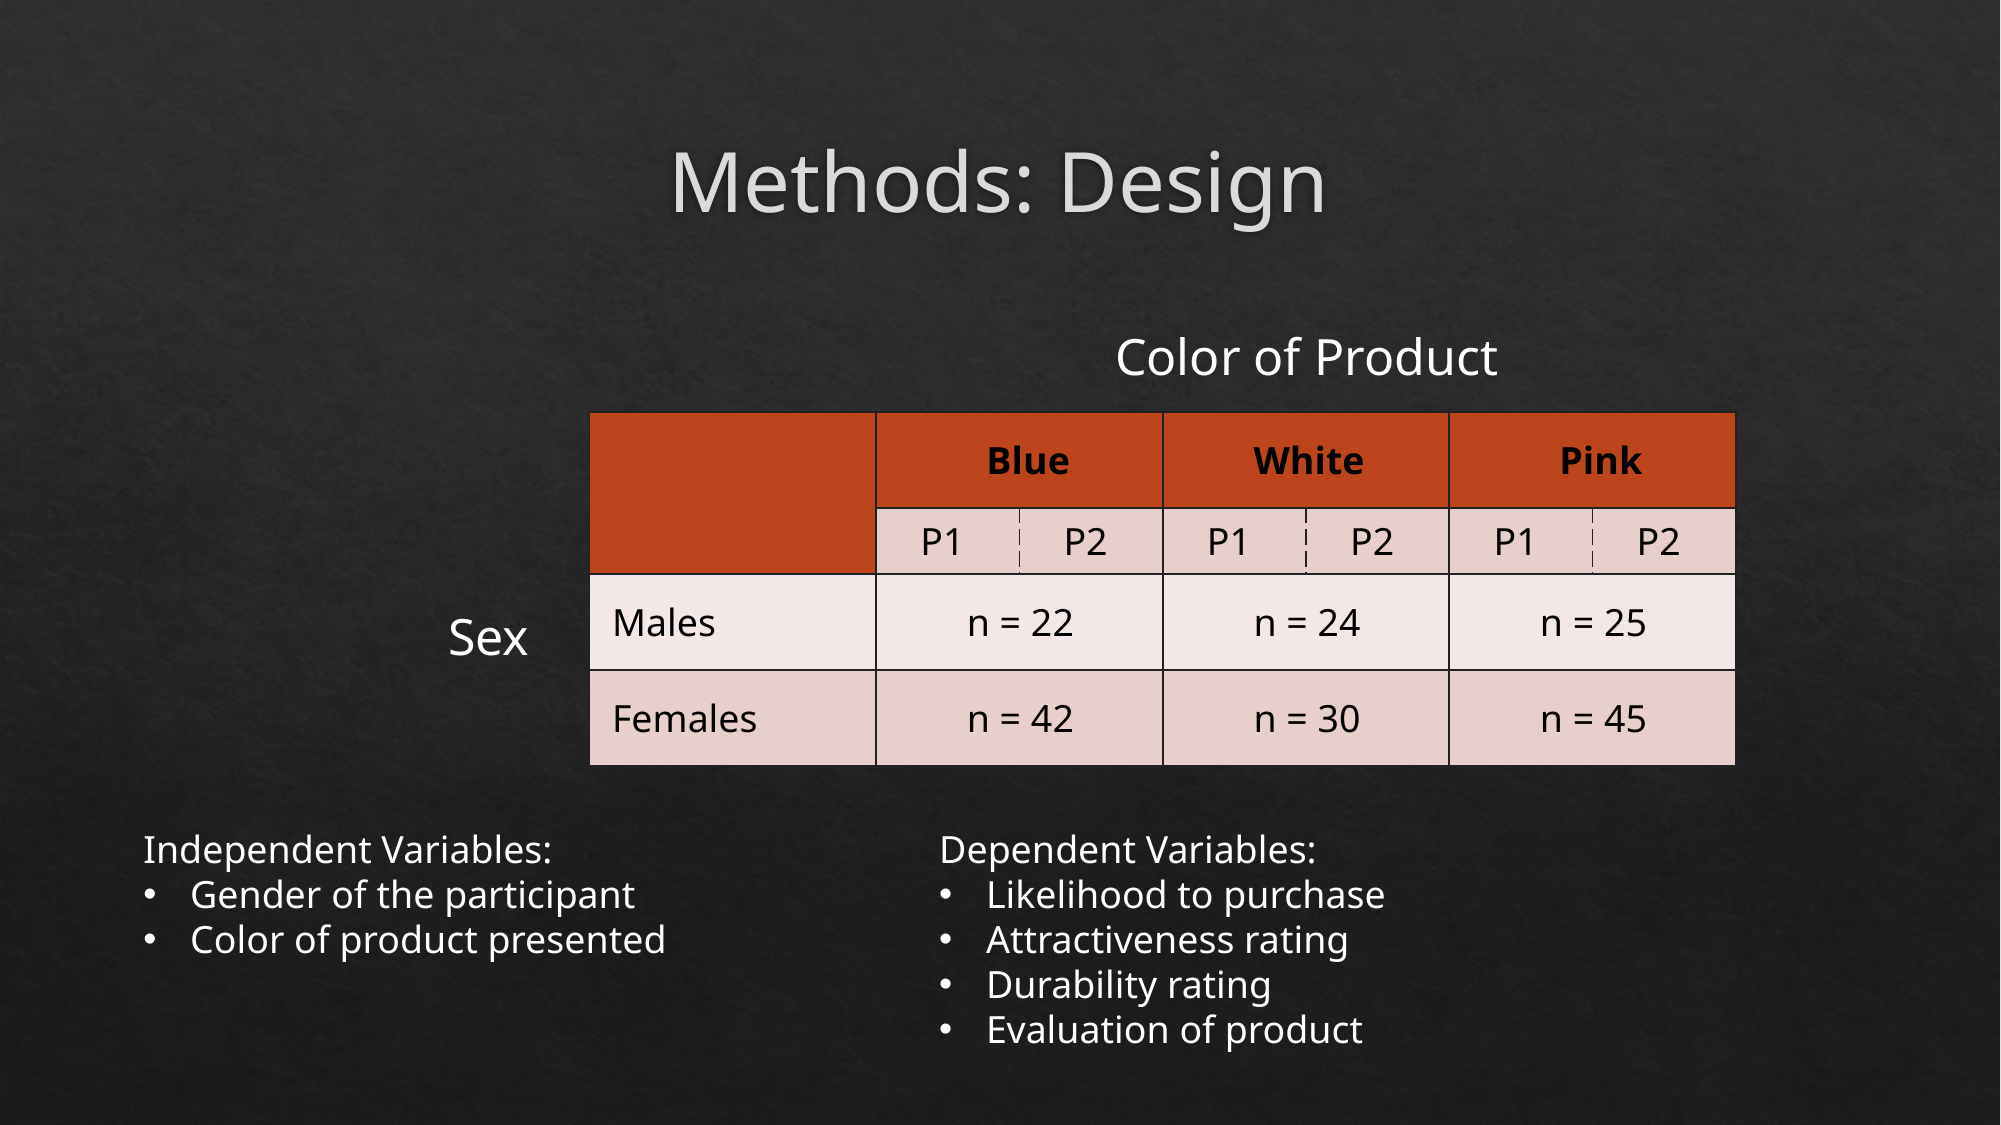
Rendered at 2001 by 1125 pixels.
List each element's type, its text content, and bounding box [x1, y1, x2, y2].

text_box Independent Variables: Gender of the participant Color of product presented [128, 818, 682, 969]
table_cell Males [590, 575, 875, 669]
table_cell P2 [1592, 509, 1735, 573]
table_header Pink [1450, 413, 1735, 507]
text_box Color of Product [1100, 318, 1513, 393]
table_cell P1 [1450, 509, 1592, 573]
table_cell Females [590, 671, 875, 765]
table_cell n = 45 [1450, 671, 1735, 765]
table_cell P1 [877, 509, 1019, 573]
table_cell n = 22 [877, 575, 1162, 669]
table_cell n = 30 [1164, 671, 1448, 765]
table_cell n = 42 [877, 671, 1162, 765]
table_cell P2 [1306, 509, 1448, 573]
text_box Sex [433, 597, 545, 673]
table_cell n = 24 [1164, 575, 1448, 669]
table_cell P1 [1164, 509, 1306, 573]
table_header Blue [877, 413, 1162, 507]
text_box Dependent Variables: Likelihood to purchase Attractiveness rating Durability rating Evaluation of product [924, 818, 1402, 1059]
table_cell n = 25 [1450, 575, 1735, 669]
table_header [590, 413, 875, 573]
title Methods: Design [149, 99, 1849, 260]
table_header White [1164, 413, 1448, 507]
table_cell P2 [1019, 509, 1162, 573]
